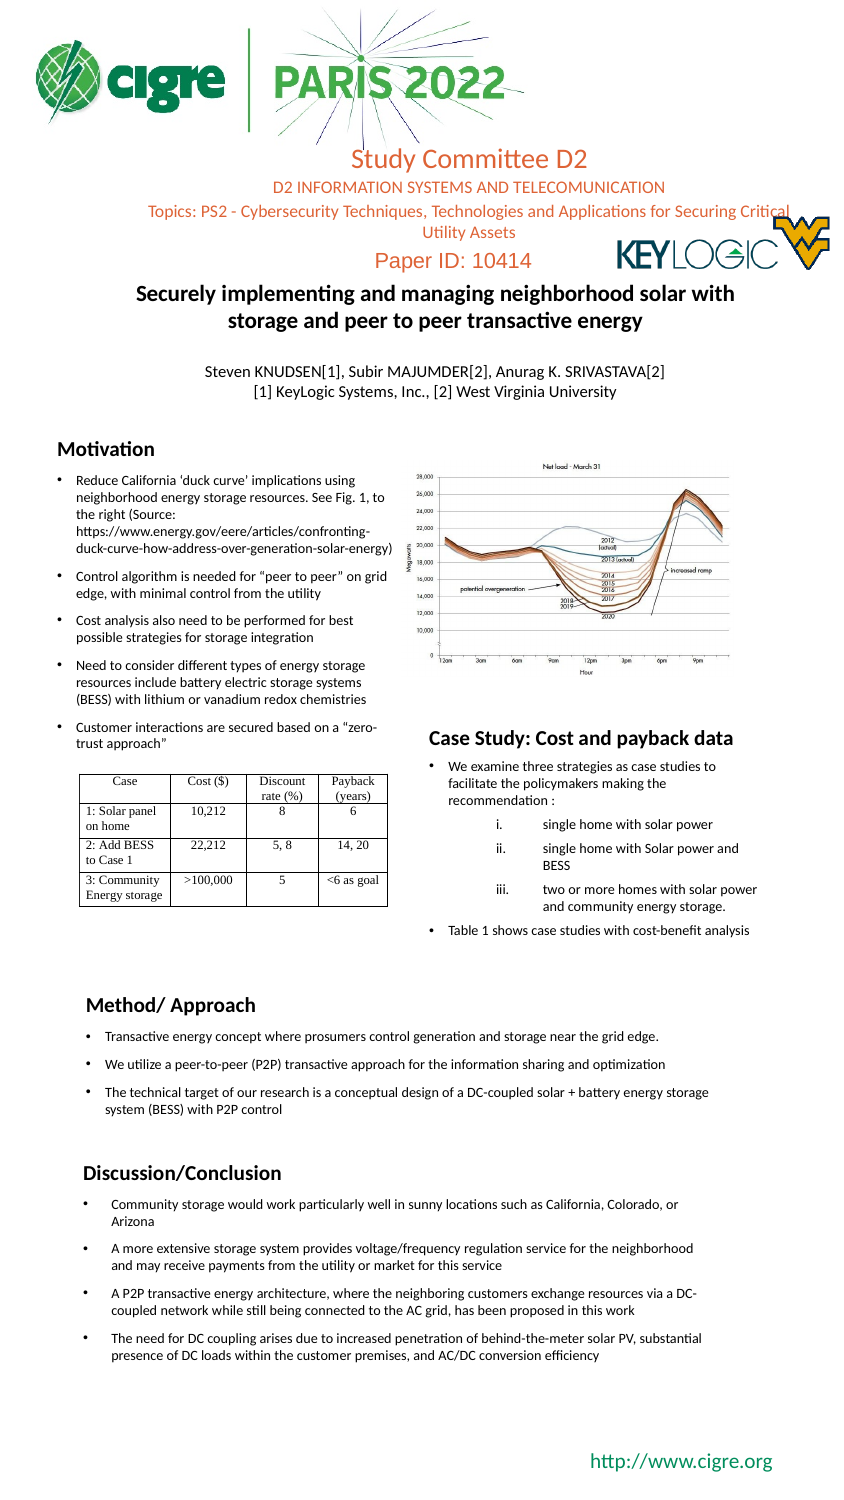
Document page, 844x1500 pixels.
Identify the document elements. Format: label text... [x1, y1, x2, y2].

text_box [79, 773, 711, 968]
text_box Paper ID: 10414 [268, 239, 639, 281]
text_box Method/ Approach Transactive energy concept where prosumers control generation and storage near the grid edge. We utilize a peer-to-peer (P2P) transactive approach for the information sharing and optimization The technical target of our research is a conceptual design of a DC-coupled solar + battery energy storage system (BESS) with P2P control [71, 984, 732, 1125]
picture [401, 460, 735, 678]
text_box Motivation Reduce California ‘duck curve’ implications using neighborhood energy storage resources. See Fig. 1, to the right (Source: https://www.energy.gov/eere/articles/confronting-duck-curve-how-address-over-generation-solar-energy) Control algorithm is needed for “peer to peer” on grid edge, with minimal control from the utility Cost analysis also need to be performed for best possible strategies for storage integration Need to consider different types of energy storage resources include battery electric storage systems (BESS) with lithium or vanadium redox chemistries Customer interactions are secured based on a “zero-trust approach” [42, 427, 415, 760]
text_box Case Study: Cost and payback data We examine three strategies as case studies to facilitate the policymakers making the recommendation : single home with solar power single home with Solar power and BESS two or more homes with solar power and community energy storage. Table 1 shows case studies with cost-benefit analysis [414, 717, 774, 970]
text_box Discussion/Conclusion Community storage would work particularly well in sunny locations such as California, Colorado, or Arizona A more extensive storage system provides voltage/frequency regulation service for the neighborhood and may receive payments from the utility or market for this service A P2P transactive energy architecture, where the neighboring customers exchange resources via a DC-coupled network while still being connected to the AC grid, has been proposed in this work The need for DC coupling arises due to increased penetration of behind-the-meter solar PV, substantial presence of DC loads within the customer premises, and AC/DC conversion efficiency [68, 1151, 732, 1371]
picture [20, 0, 540, 160]
text_box Study Committee D2 D2 INFORMATION SYSTEMS AND TELECOMUNICATION Topics: PS2 - Cybersecurity Techniques, Technologies and Applications for Securing Critical Utility Assets [130, 132, 809, 250]
picture [614, 213, 830, 272]
text_box Securely implementing and managing neighborhood solar with storage and peer to peer transactive energy Steven KNUDSEN[1], Subir MAJUMDER[2], Anurag K. SRIVASTAVA[2] [1] KeyLogic Systems, Inc., [2] West Virginia University [114, 270, 757, 409]
